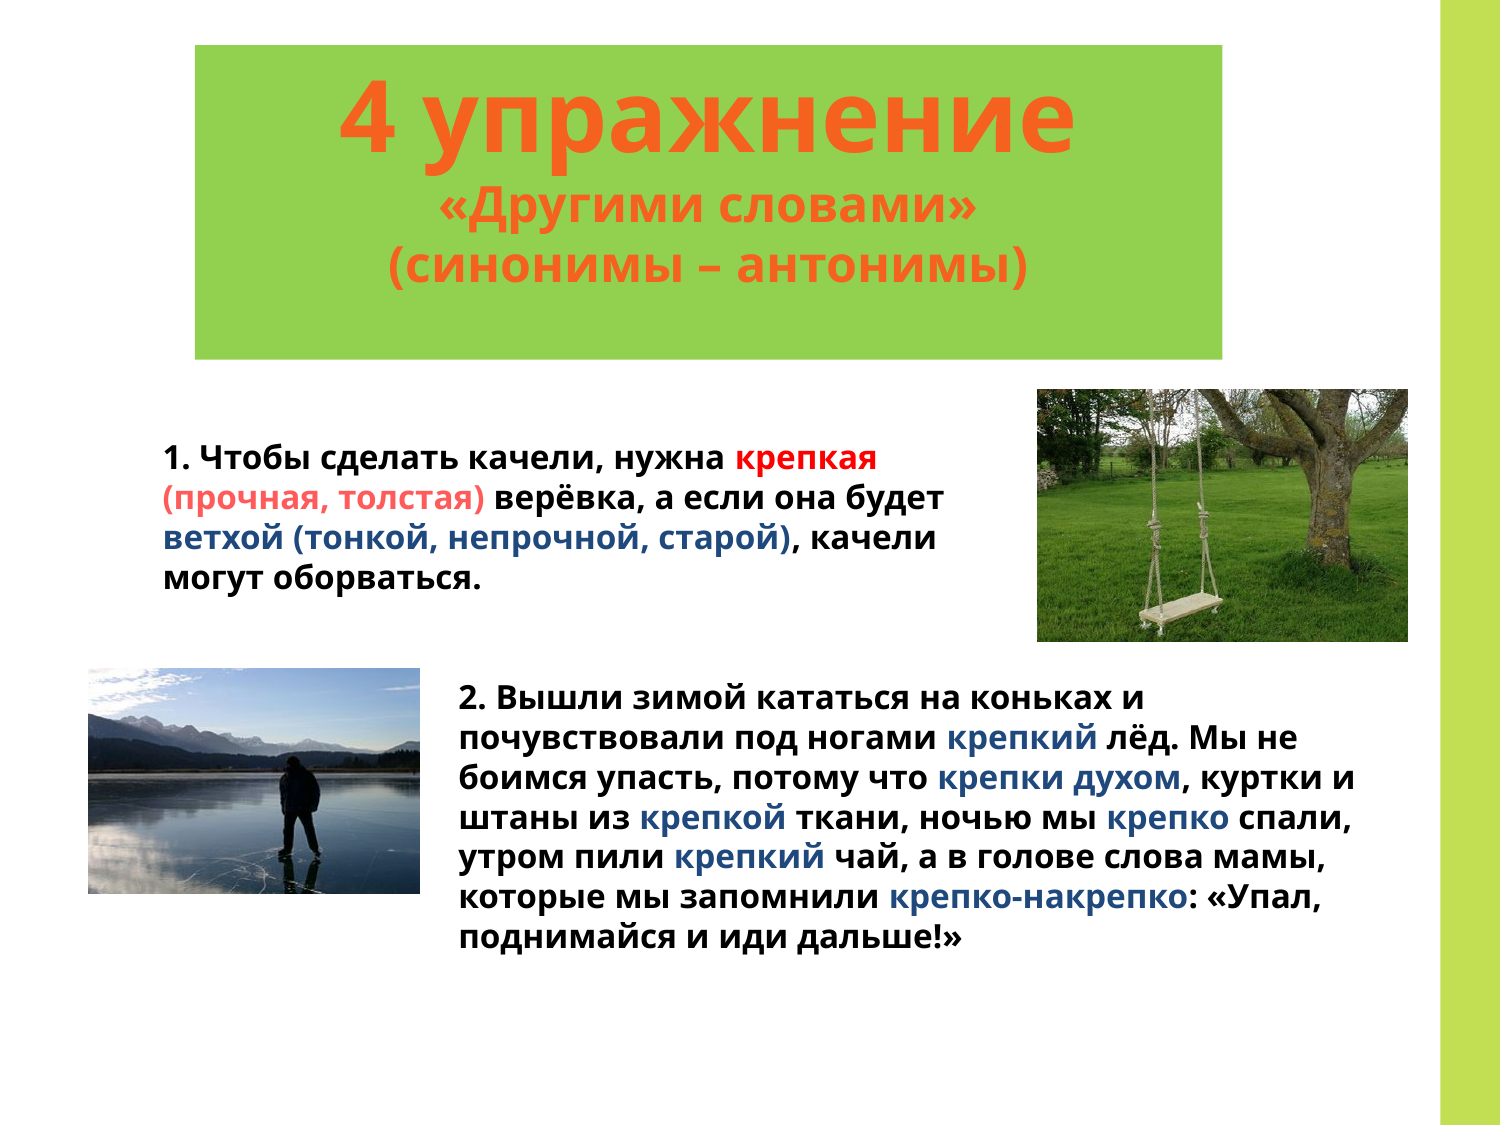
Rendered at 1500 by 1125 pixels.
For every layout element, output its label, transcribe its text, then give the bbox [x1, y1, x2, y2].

list 2. Вышли зимой кататься на коньках и почувствовали под ногами крепкий лёд. Мы не боимся упасть, потому что крепки духом, куртки и штаны из крепкой ткани, ночью мы крепко спали, утром пили крепкий чай, а в голове слова мамы, которые мы запомнили крепко-накрепко: «Упал, поднимайся и иди дальше!» [443, 668, 1393, 1071]
text_box [1440, 0, 1500, 1125]
picture [1036, 389, 1409, 643]
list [88, 668, 420, 895]
text_box 4 упражнение «Другими словами» (синонимы – антонимы) [194, 45, 1223, 360]
title 1. Чтобы сделать качели, нужна крепкая (прочная, толстая) верёвка, а если она будет ветхой (тонкой, непрочной, старой), качели могут оборваться. [147, 389, 1035, 642]
